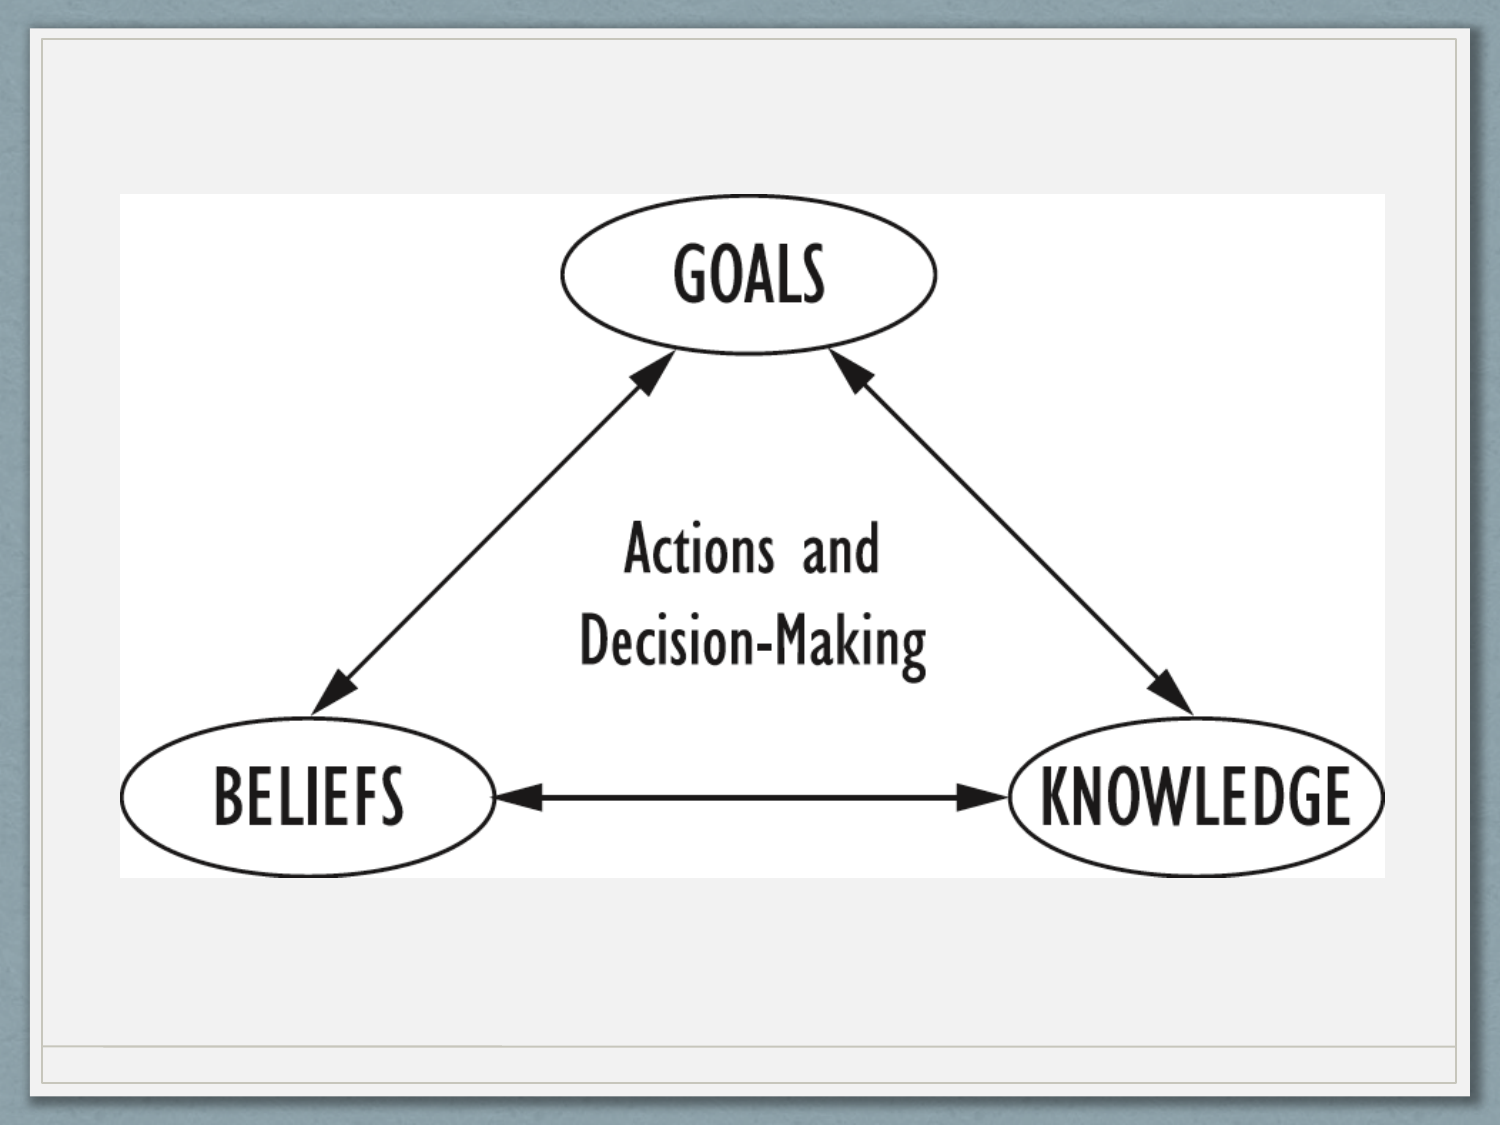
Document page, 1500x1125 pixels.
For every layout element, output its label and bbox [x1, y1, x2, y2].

picture [120, 194, 1385, 878]
